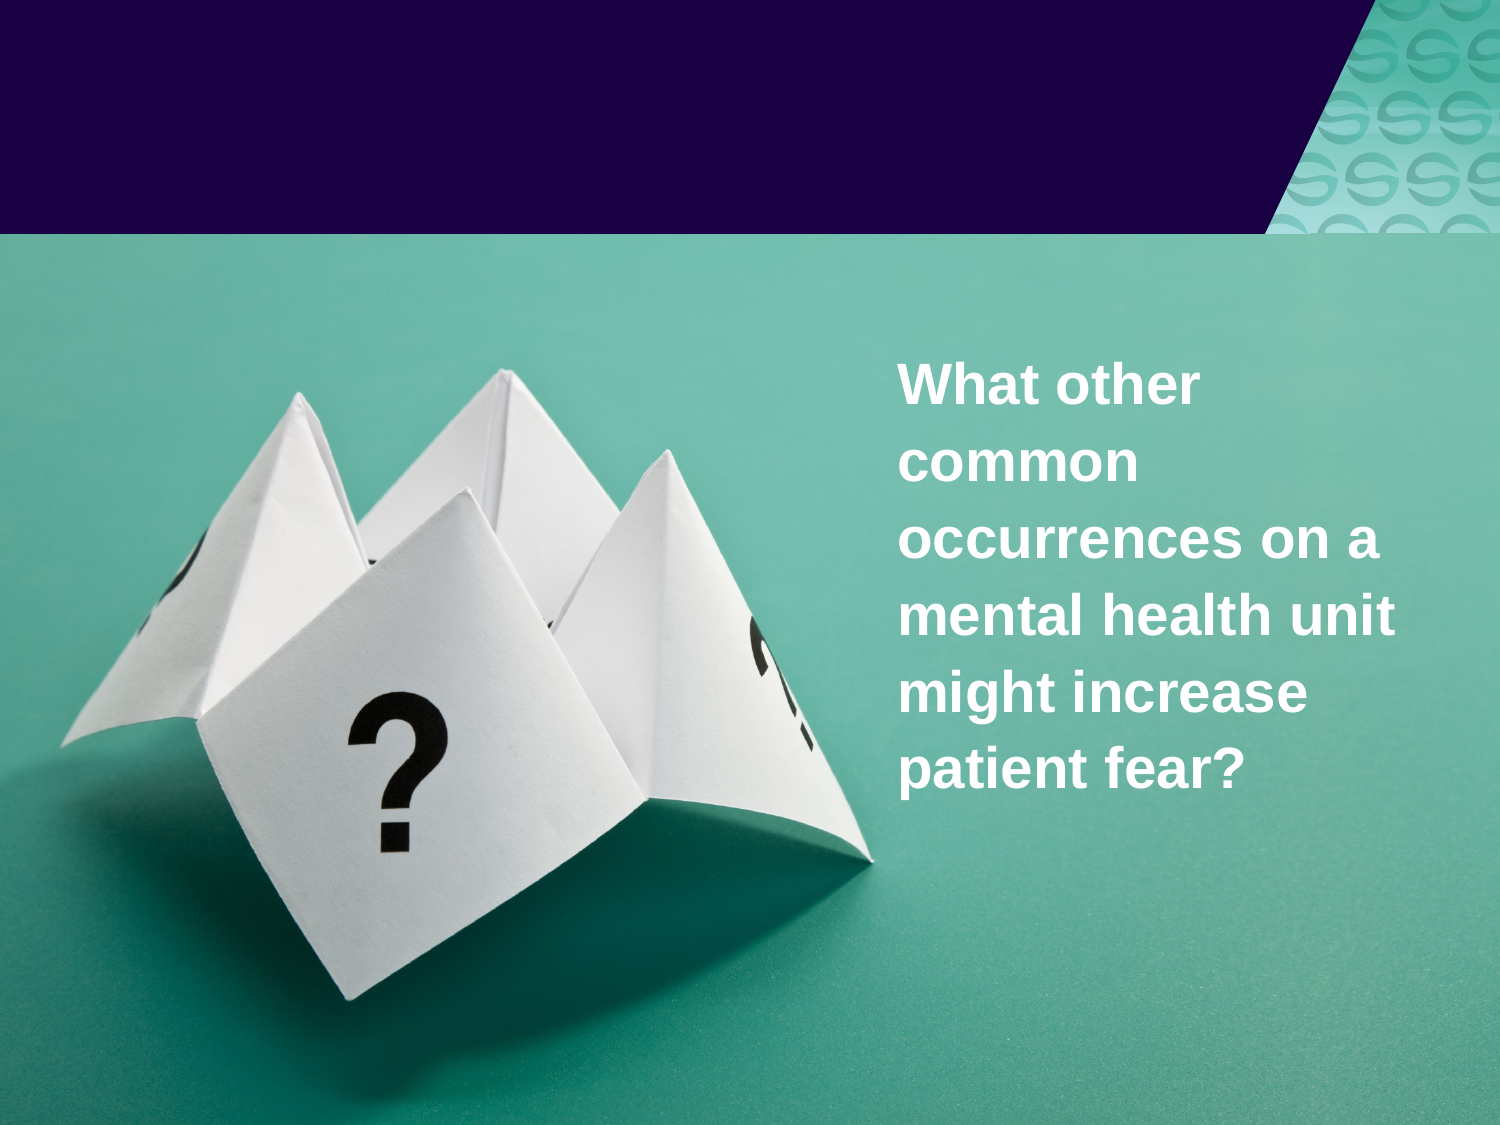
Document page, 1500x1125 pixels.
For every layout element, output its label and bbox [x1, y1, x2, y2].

text_box [0, 233, 1500, 1125]
picture [0, 0, 1500, 233]
